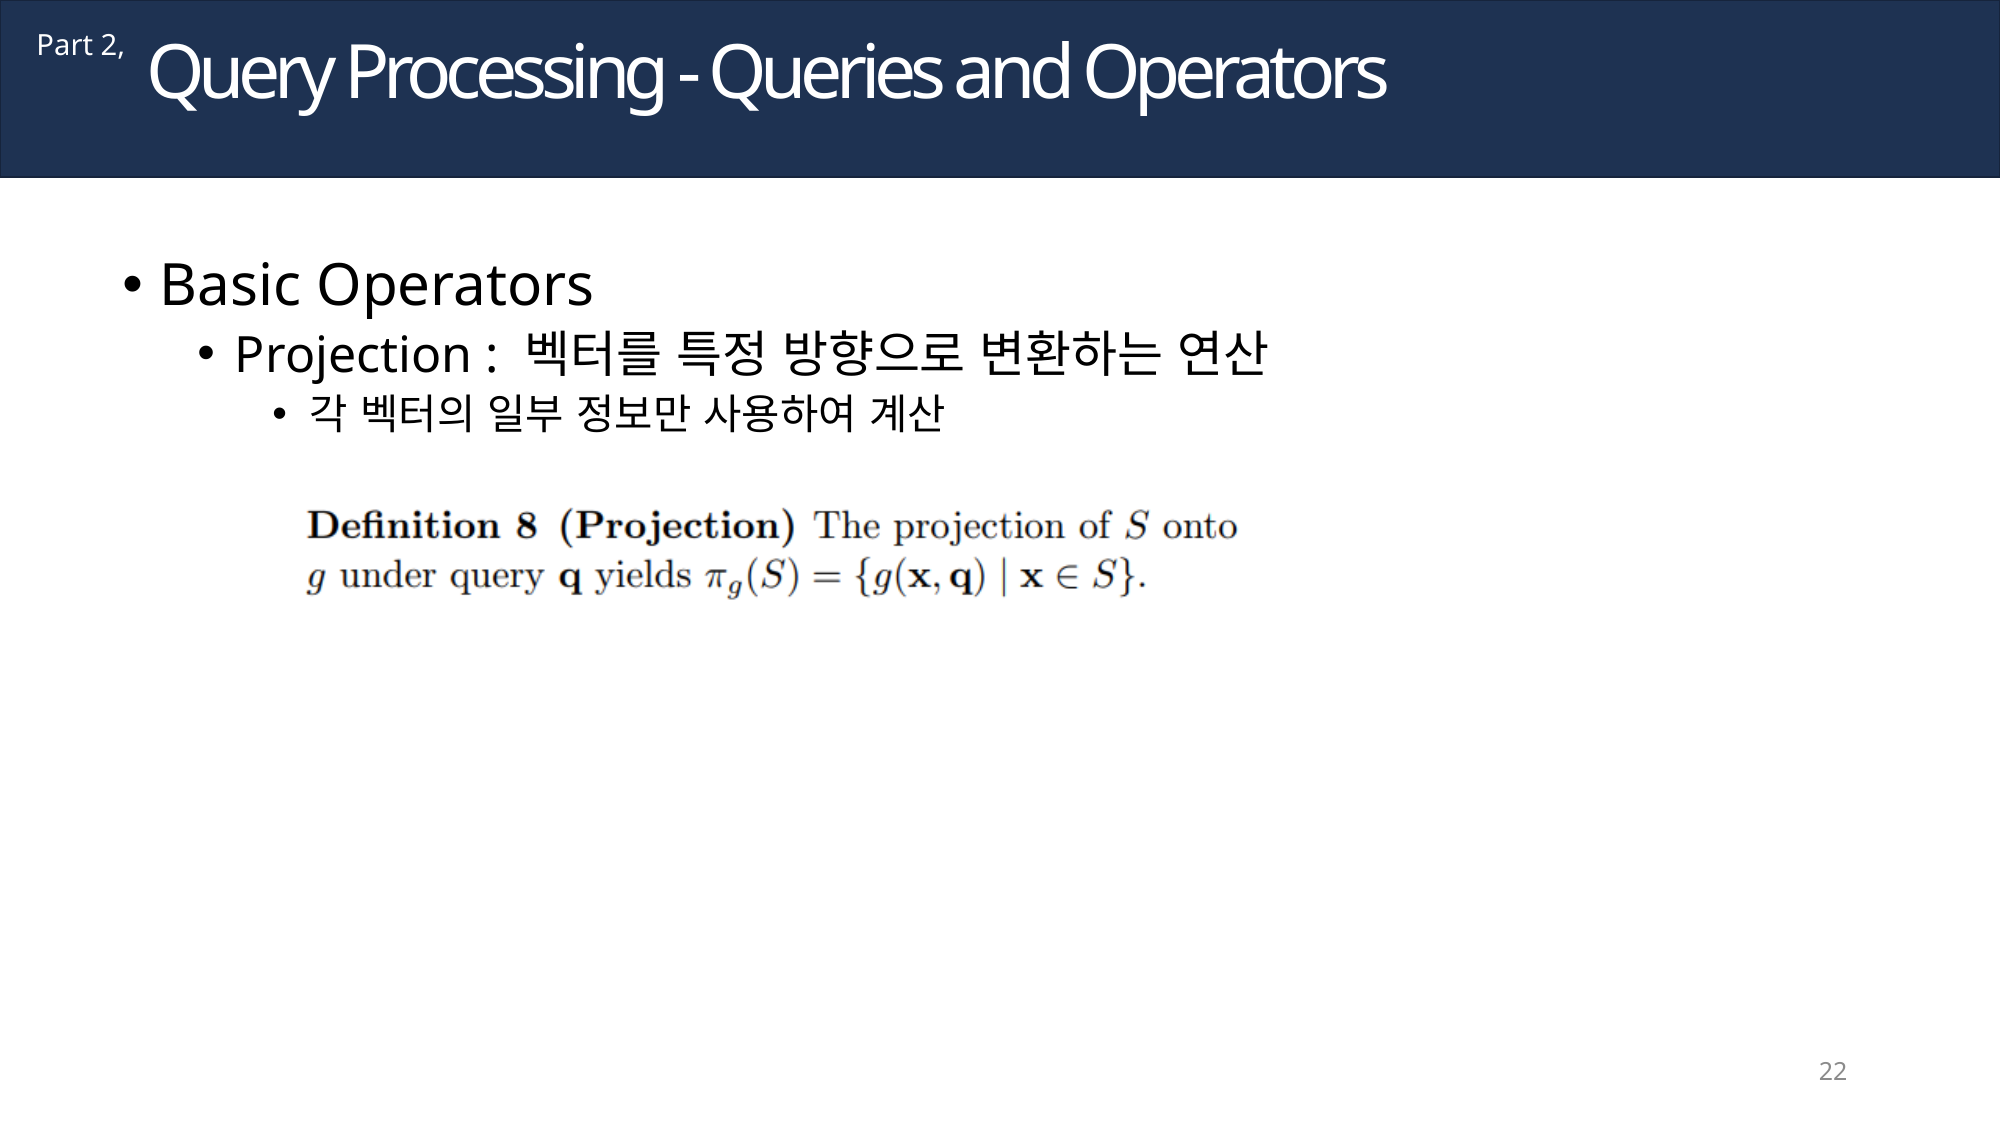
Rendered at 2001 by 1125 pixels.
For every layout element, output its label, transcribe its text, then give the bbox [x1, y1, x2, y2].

picture [279, 483, 1257, 614]
text_box Part 2, [21, 19, 148, 69]
list Basic Operators Projection : 벡터를 특정 방향으로 변환하는 연산 각 벡터의 일부 정보만 사용하여 계산 [107, 248, 1913, 1044]
text_box Query Processing - Queries and Operators [131, 16, 1406, 122]
slide_number 22 [1412, 1042, 1863, 1103]
text_box [0, 0, 2000, 178]
